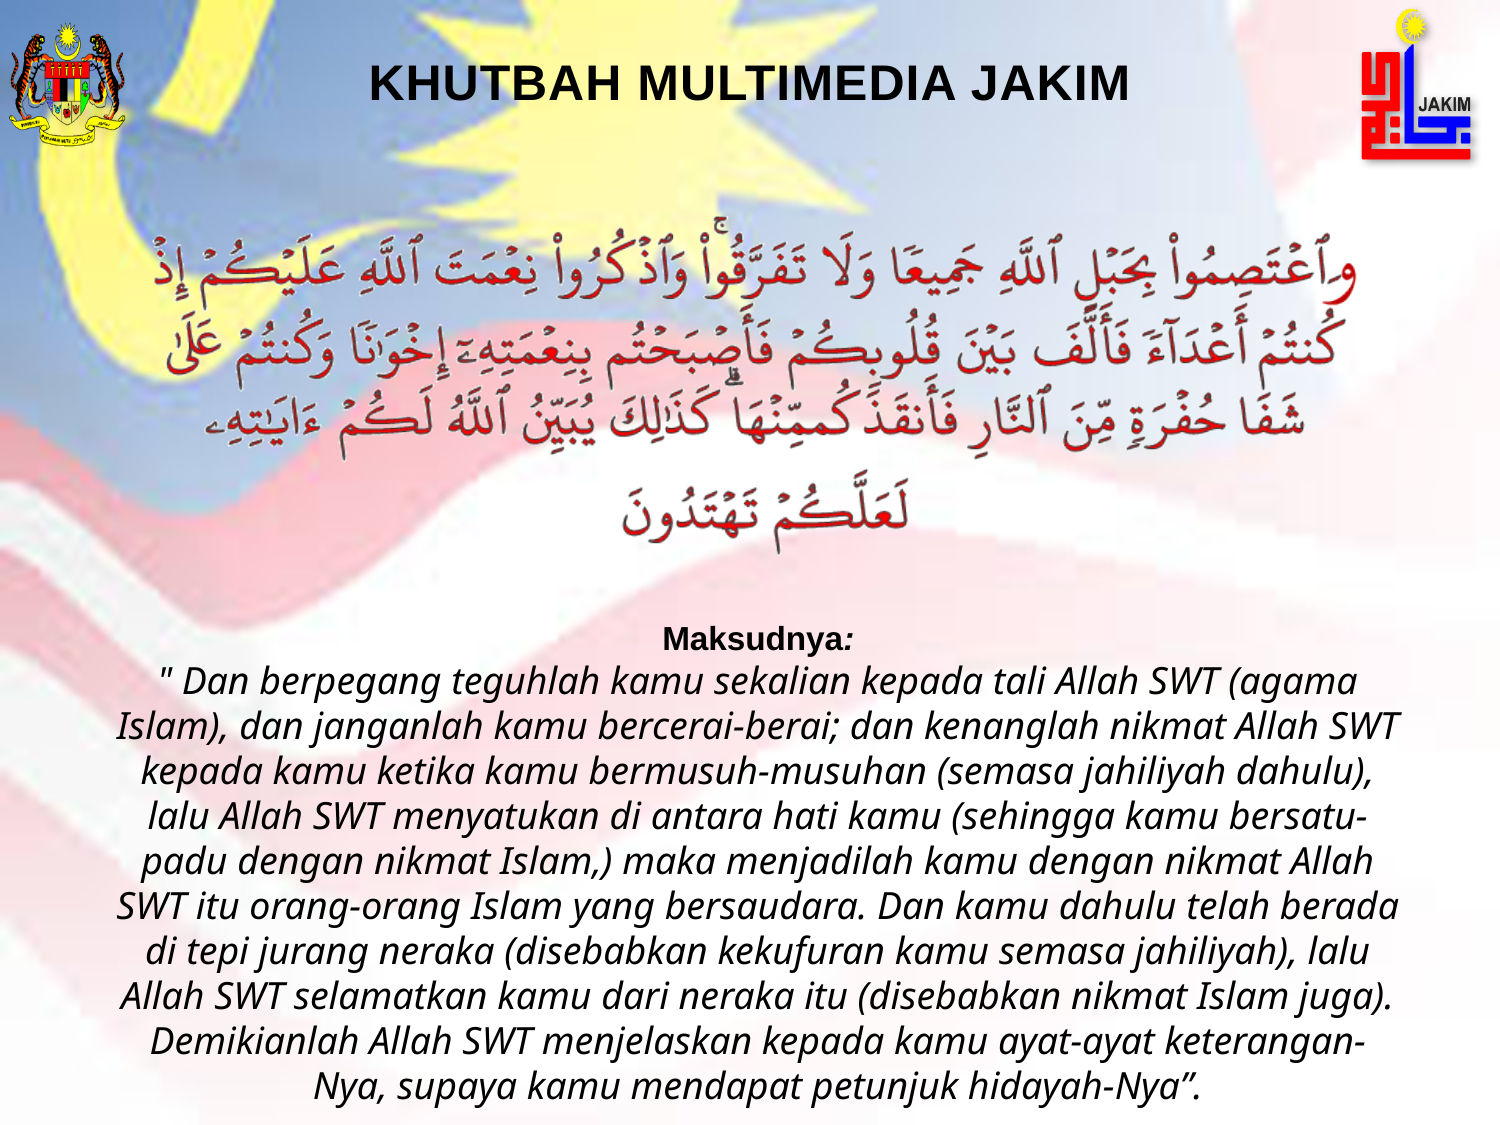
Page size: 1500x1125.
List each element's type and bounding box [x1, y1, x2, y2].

text_box [5, 3, 1484, 166]
picture [0, 0, 1500, 1125]
